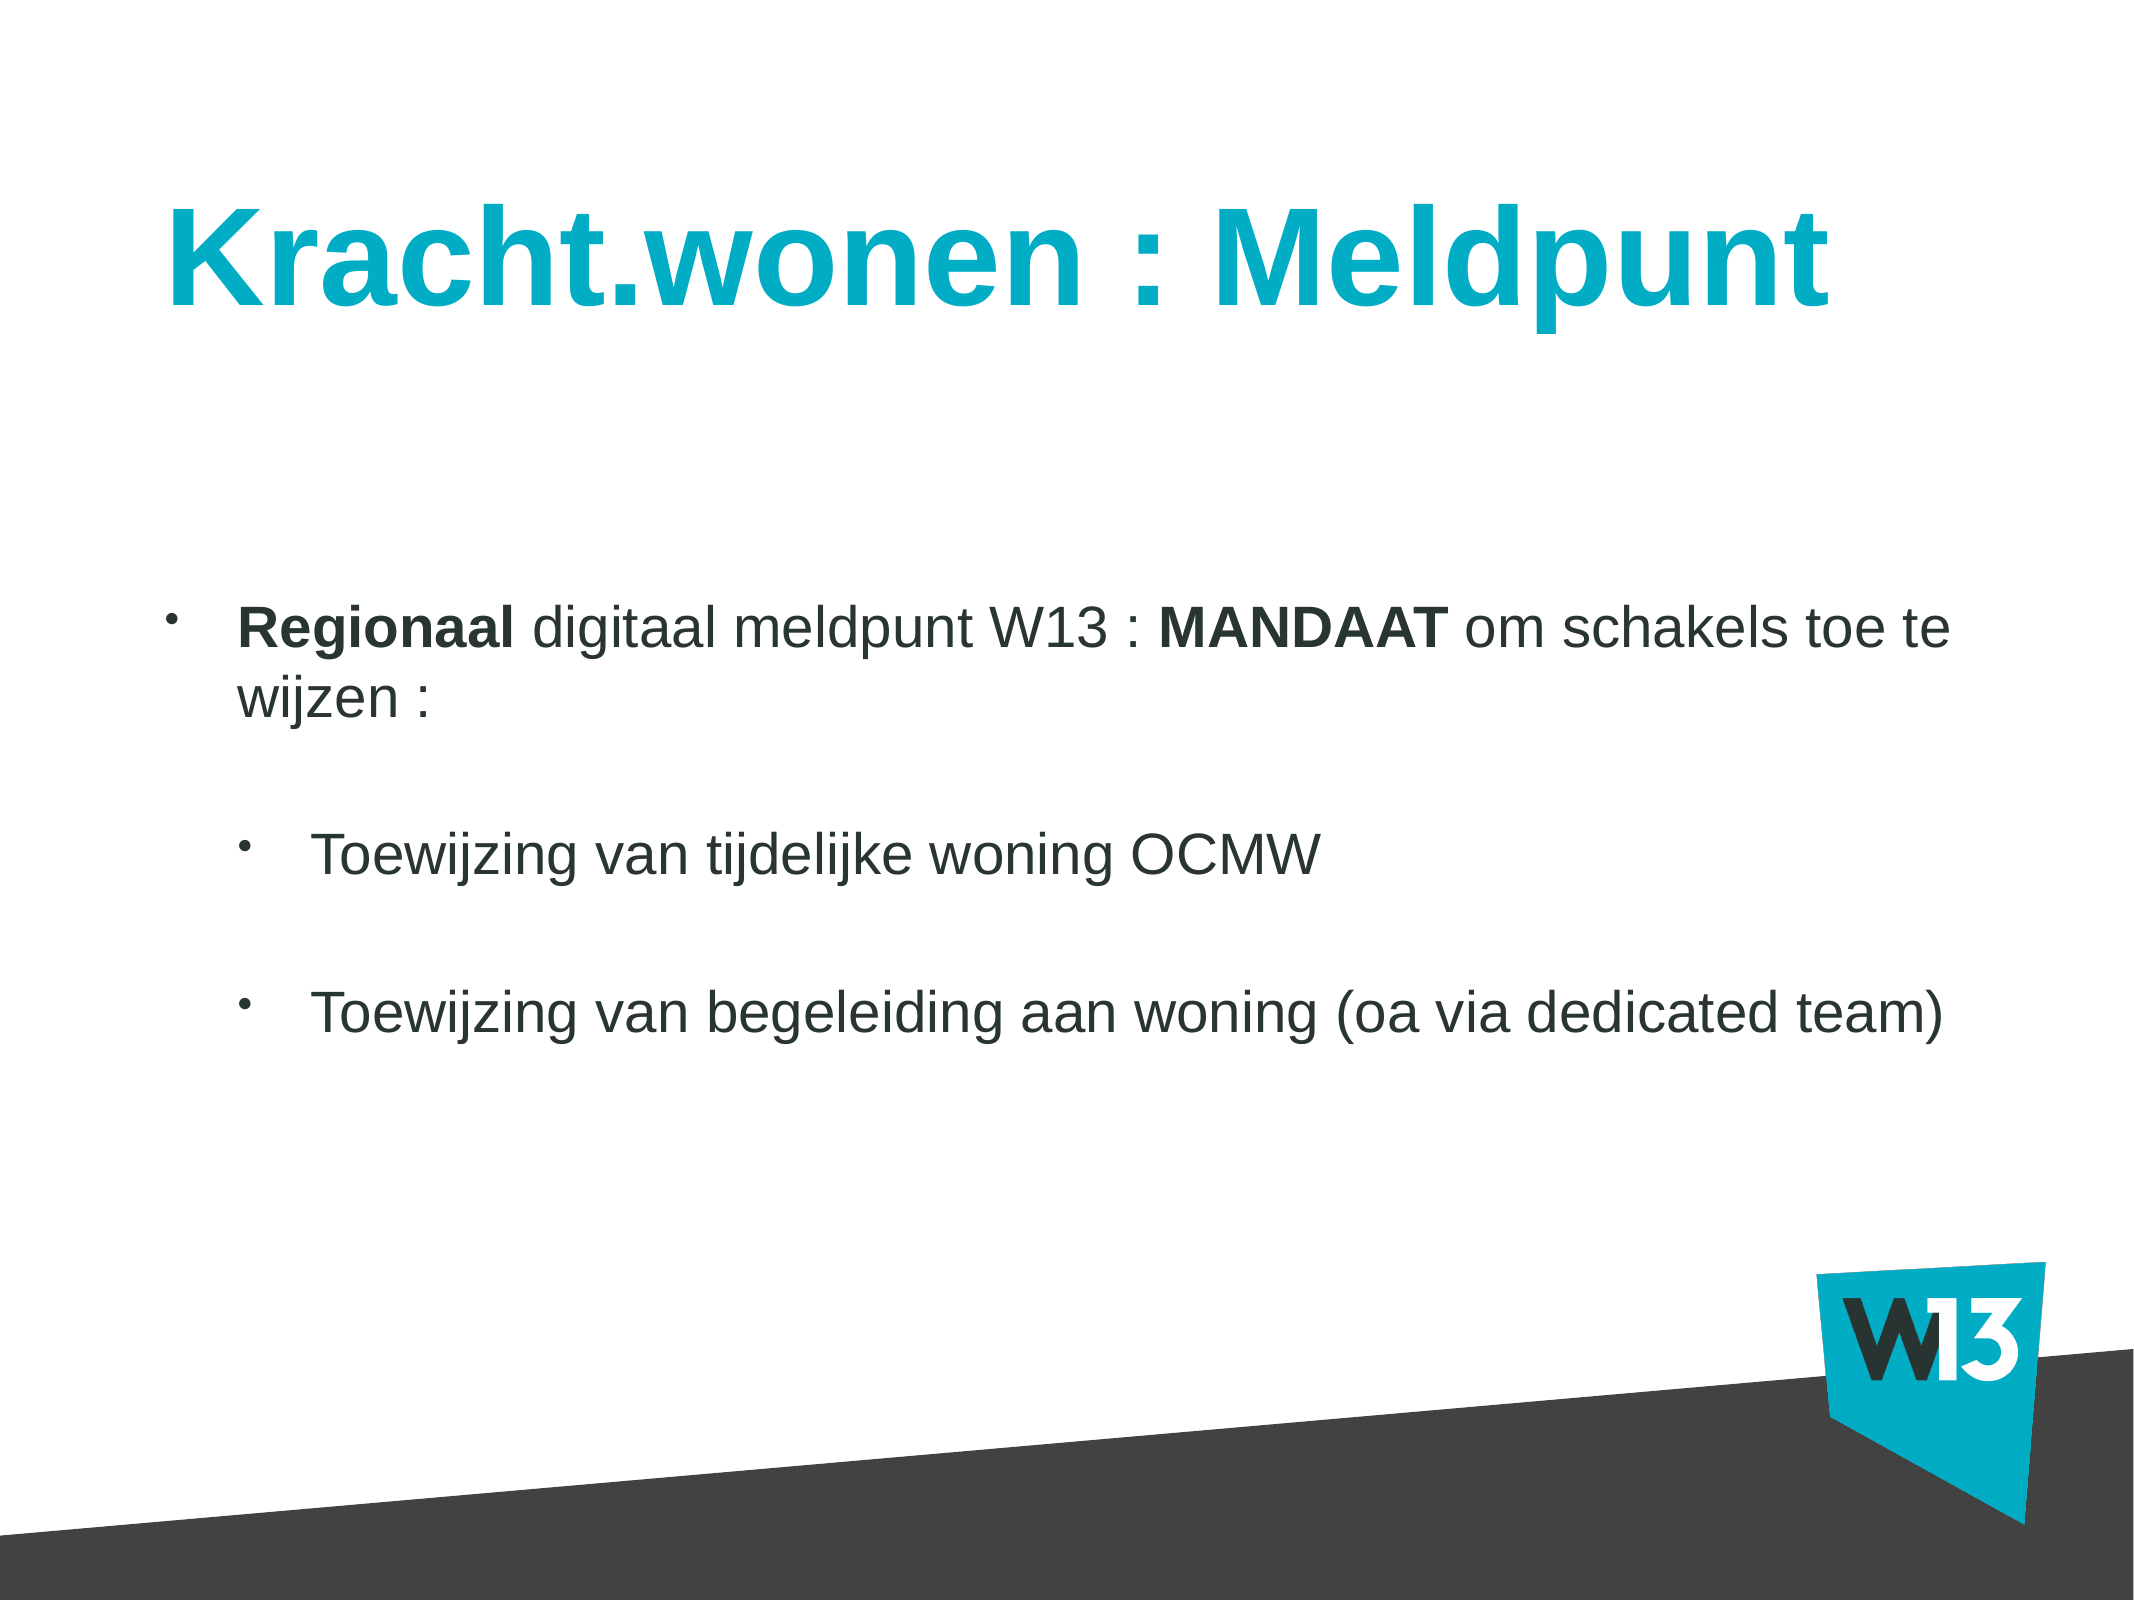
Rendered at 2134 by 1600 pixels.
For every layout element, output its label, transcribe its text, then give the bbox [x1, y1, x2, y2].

list Regionaal digitaal meldpunt W13 : MANDAAT om schakels toe te wijzen : Toewijzing van tijdelijke woning OCMW Toewijzing van begeleiding aan woning (oa via dedicated team) [155, 389, 1978, 1422]
picture [1805, 1256, 2057, 1531]
title Kracht.wonen : Meldpunt [155, 72, 1978, 389]
